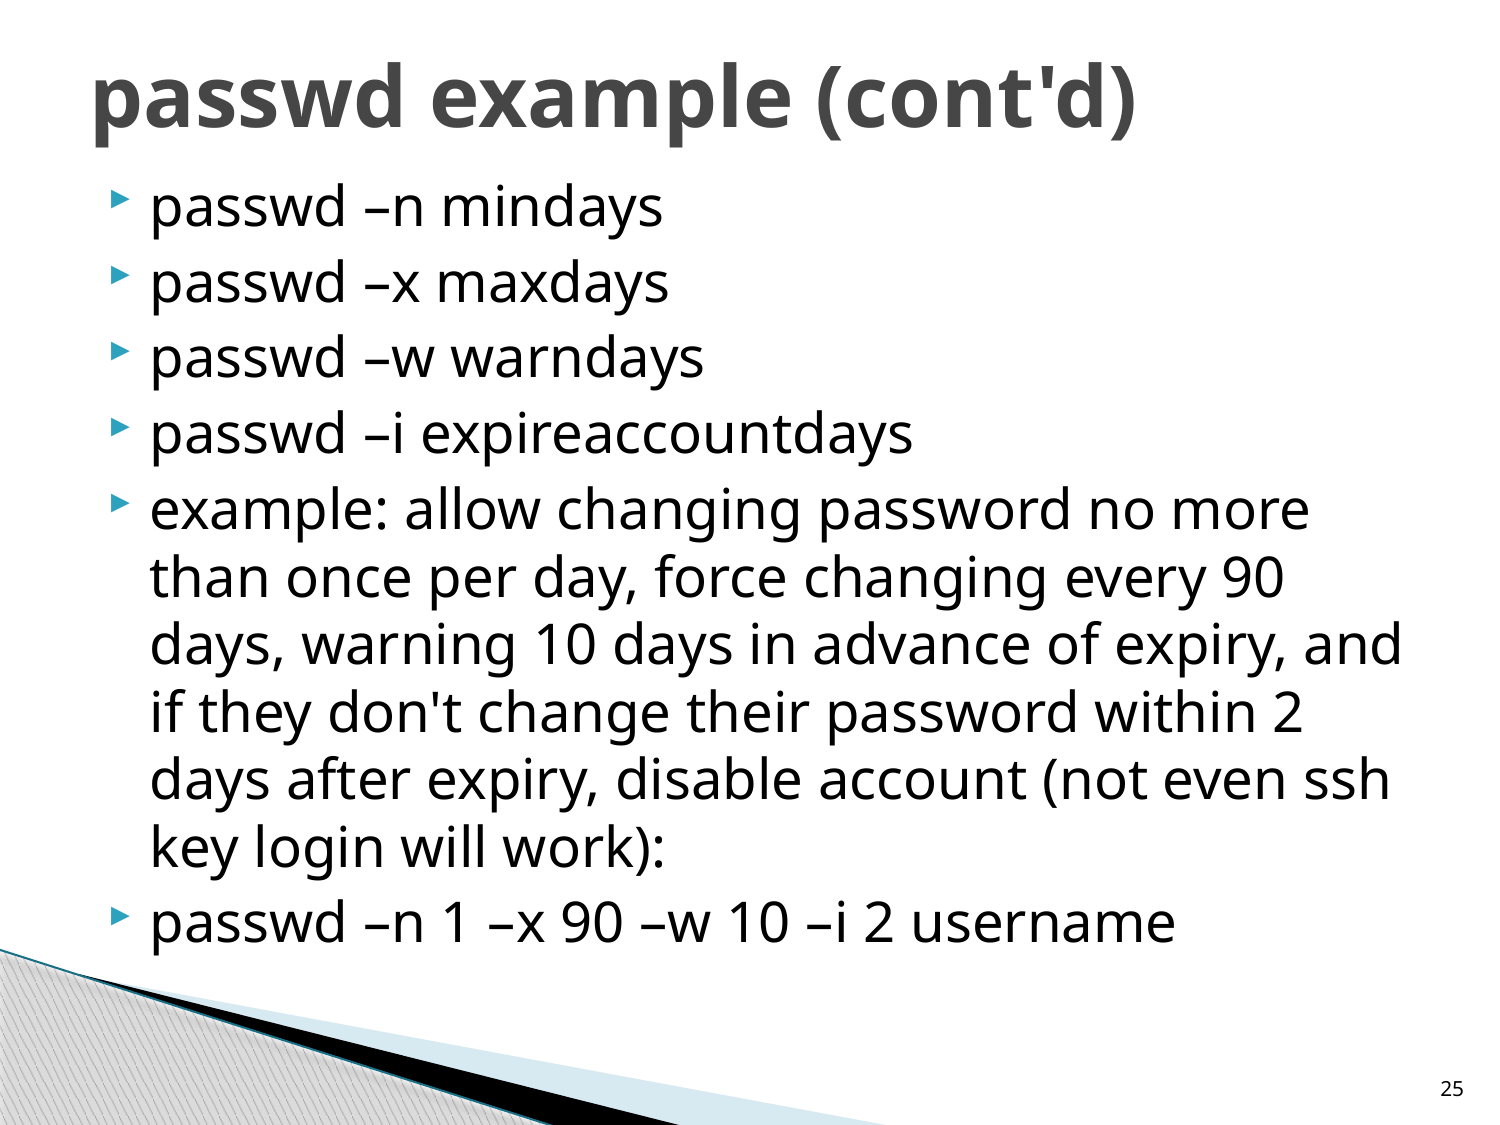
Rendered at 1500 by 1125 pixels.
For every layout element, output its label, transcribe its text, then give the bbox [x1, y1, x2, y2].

title passwd example (cont'd) [75, 0, 1425, 188]
list passwd –n mindays passwd –x maxdays passwd –w warndays passwd –i expireaccountdays example: allow changing password no more than once per day, force changing every 90 days, warning 10 days in advance of expiry, and if they don't change their password within 2 days after expiry, disable account (not even ssh key login will work): passwd –n 1 –x 90 –w 10 –i 2 username [74, 162, 1426, 1063]
slide_number 25 [1418, 1051, 1479, 1112]
